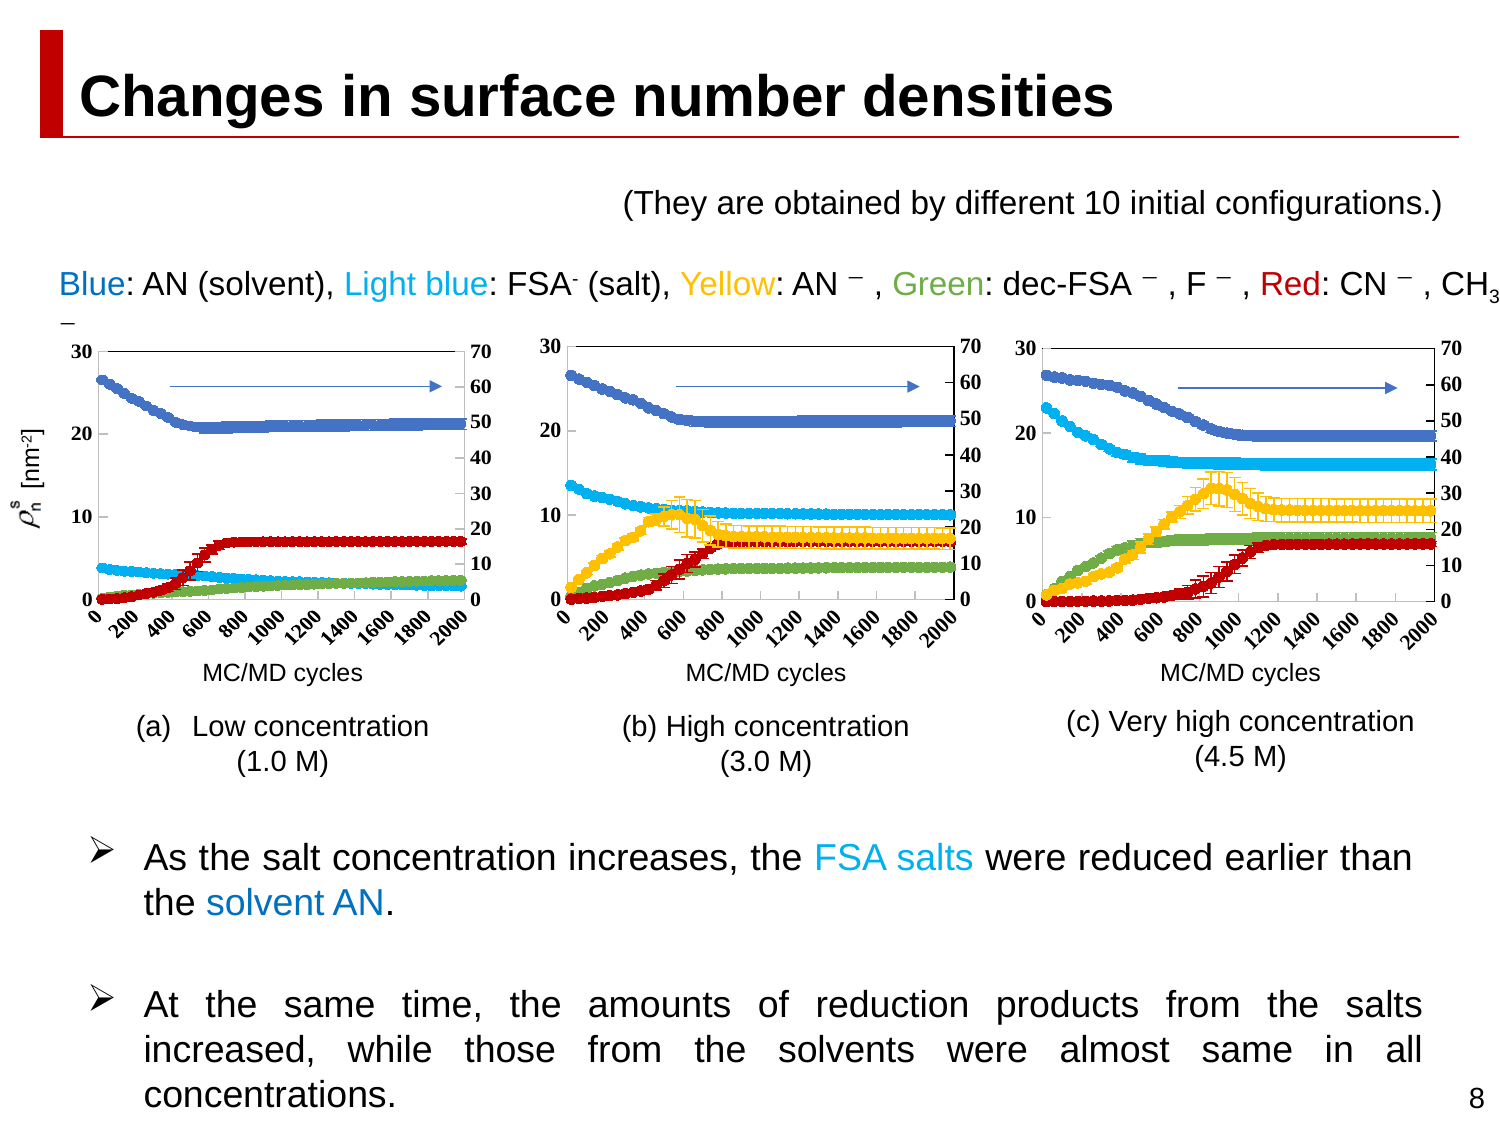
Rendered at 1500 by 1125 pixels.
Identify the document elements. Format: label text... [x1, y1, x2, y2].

text_box MC/MD cycles [622, 660, 910, 695]
text_box At the same time, the amounts of reduction products from the salts increased, while those from the solvents were almost same in all concentrations. [72, 972, 1438, 1123]
text_box Low concentration (1.0 M) [102, 699, 464, 785]
text_box 8 [1149, 1072, 1500, 1125]
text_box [41, 30, 1459, 138]
chart [530, 328, 991, 660]
text_box (They are obtained by different 10 initial configurations.) [540, 174, 1459, 229]
picture [8, 494, 45, 529]
text_box (c) Very high concentration (4.5 M) [1043, 694, 1438, 780]
text_box MC/MD cycles [139, 650, 427, 695]
text_box (b) High concentration (3.0 M) [585, 699, 947, 785]
chart [1005, 330, 1472, 662]
text_box As the salt concentration increases, the FSA salts were reduced earlier than the solvent AN. [72, 825, 1428, 930]
text_box [nm-2] [6, 238, 52, 712]
chart [58, 338, 505, 650]
text_box Blue: AN (solvent), Light blue: FSA- (salt), Yellow: AN－, Green: dec-FSA－, F－, Red: CN－, CH3－ [44, 254, 1500, 355]
text_box MC/MD cycles [1096, 662, 1385, 694]
